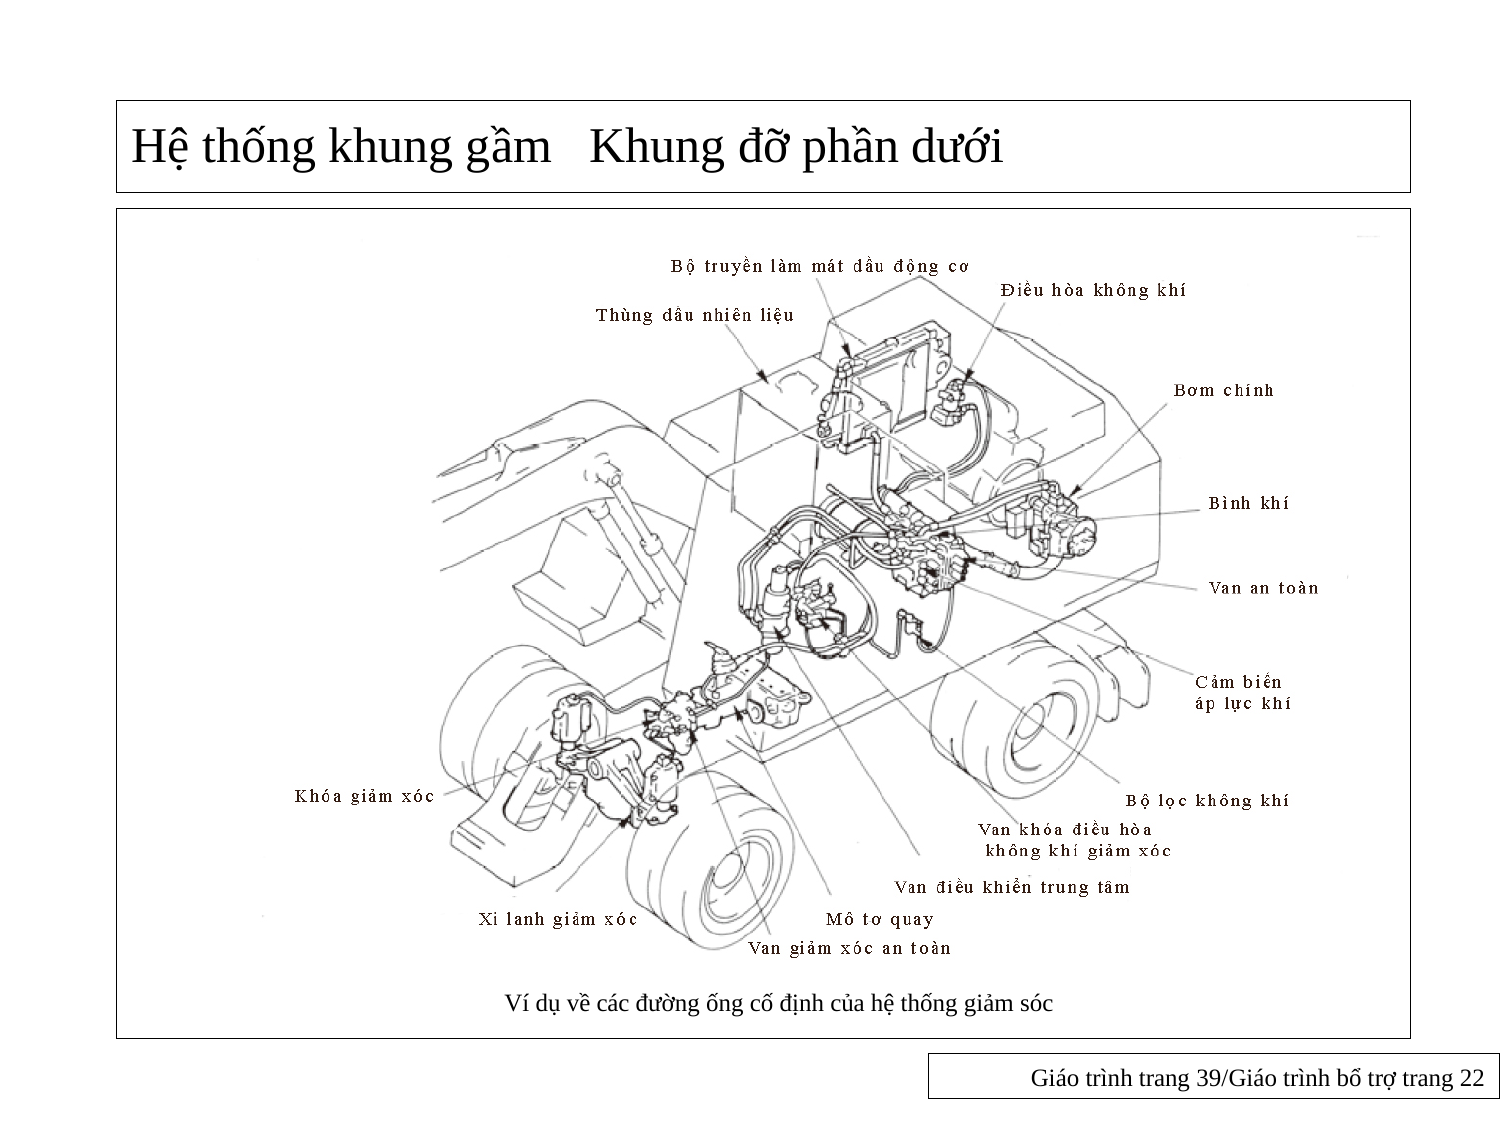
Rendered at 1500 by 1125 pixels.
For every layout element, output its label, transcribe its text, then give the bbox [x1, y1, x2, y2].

text_box Ví dụ về các đường ống cố định của hệ thống giảm sóc [486, 979, 1072, 1024]
text_box Giáo trình trang 39/Giáo trình bổ trợ trang 22 [928, 1053, 1500, 1099]
text_box [116, 208, 1411, 1039]
title Hệ thống khung gầm Khung đỡ phần dưới [116, 100, 1411, 193]
picture [190, 228, 1380, 960]
